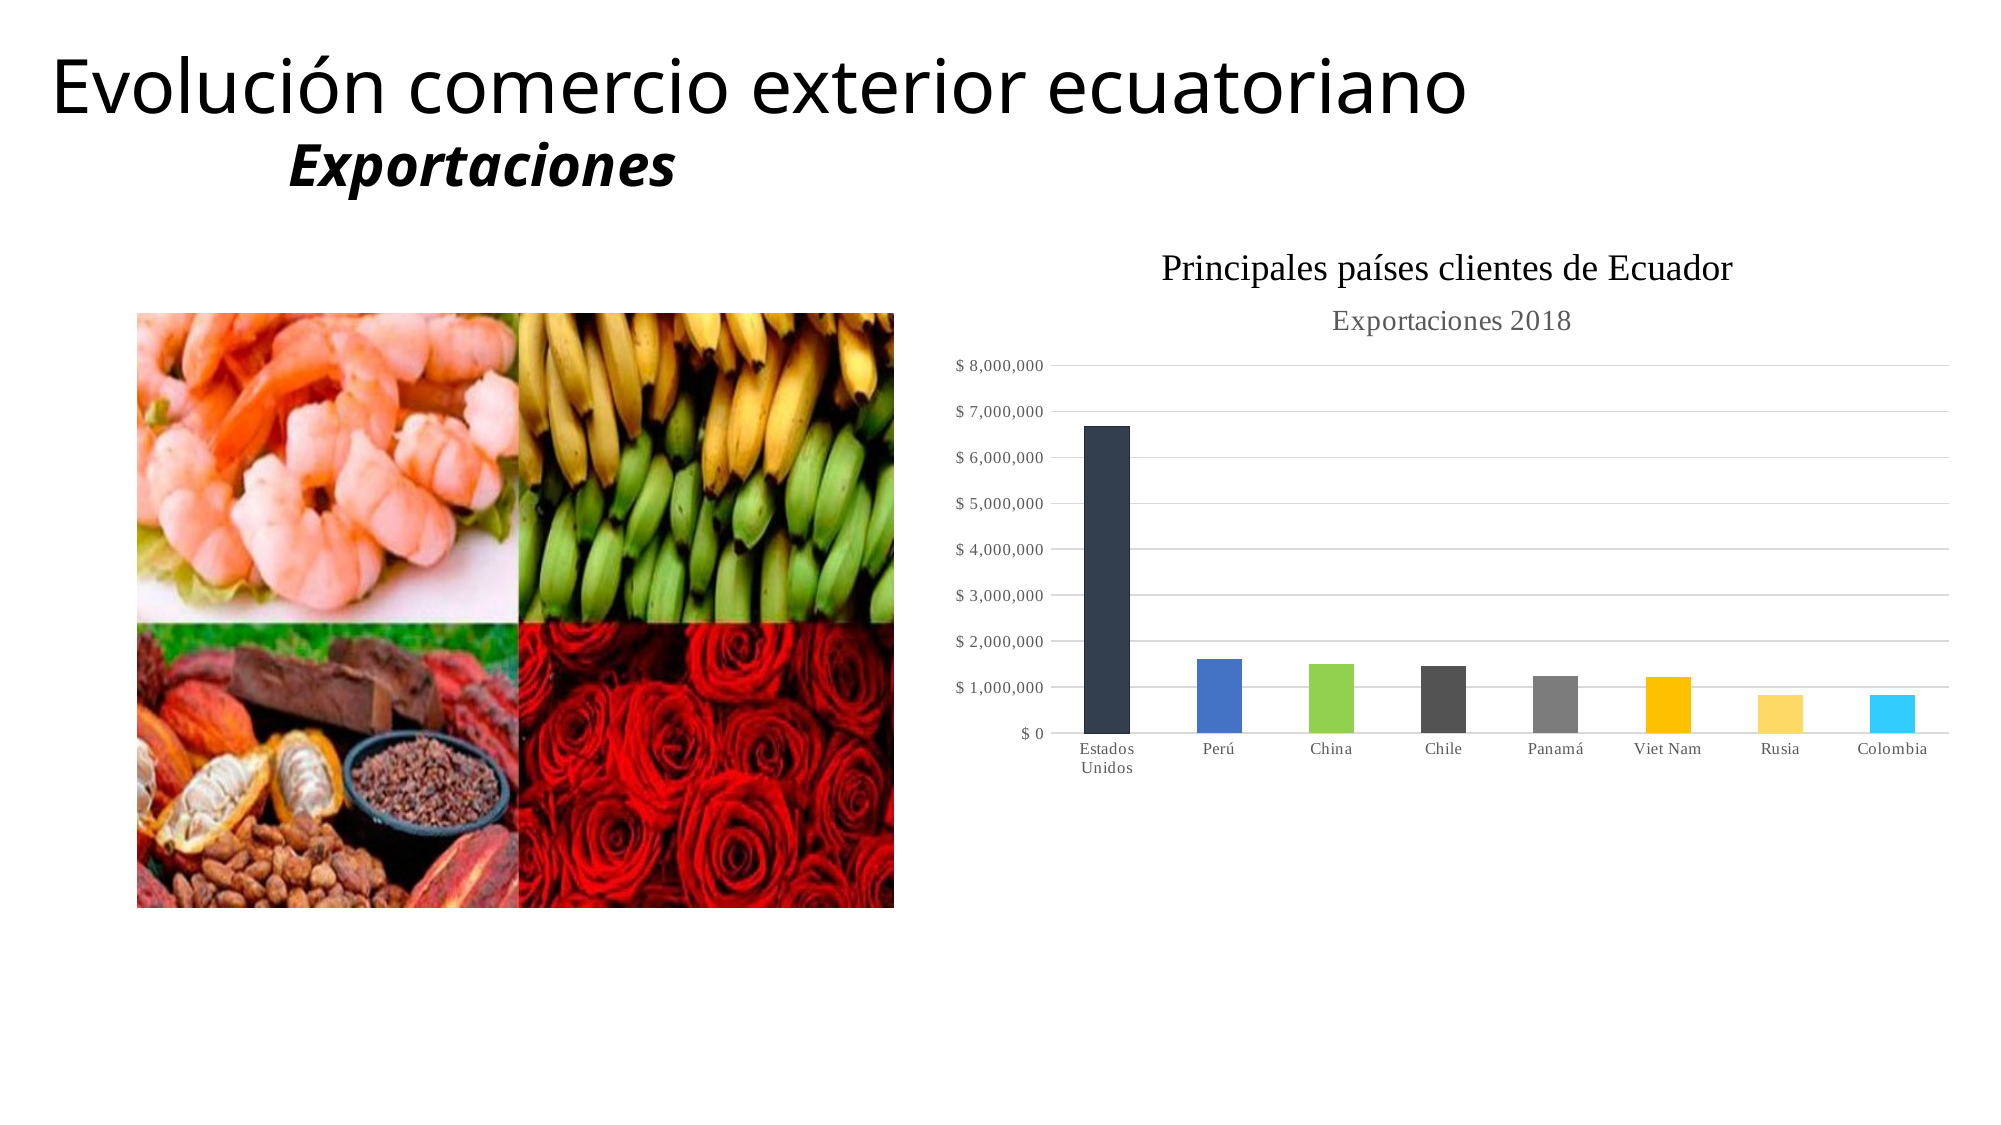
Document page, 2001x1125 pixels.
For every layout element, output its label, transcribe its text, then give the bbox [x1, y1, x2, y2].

text_box Principales países clientes de Ecuador [1146, 235, 1759, 277]
chart [935, 277, 1970, 787]
picture [137, 313, 894, 908]
title Exportaciones [273, 176, 758, 236]
text_box Evolución comercio exterior ecuatoriano [35, 3, 1761, 176]
